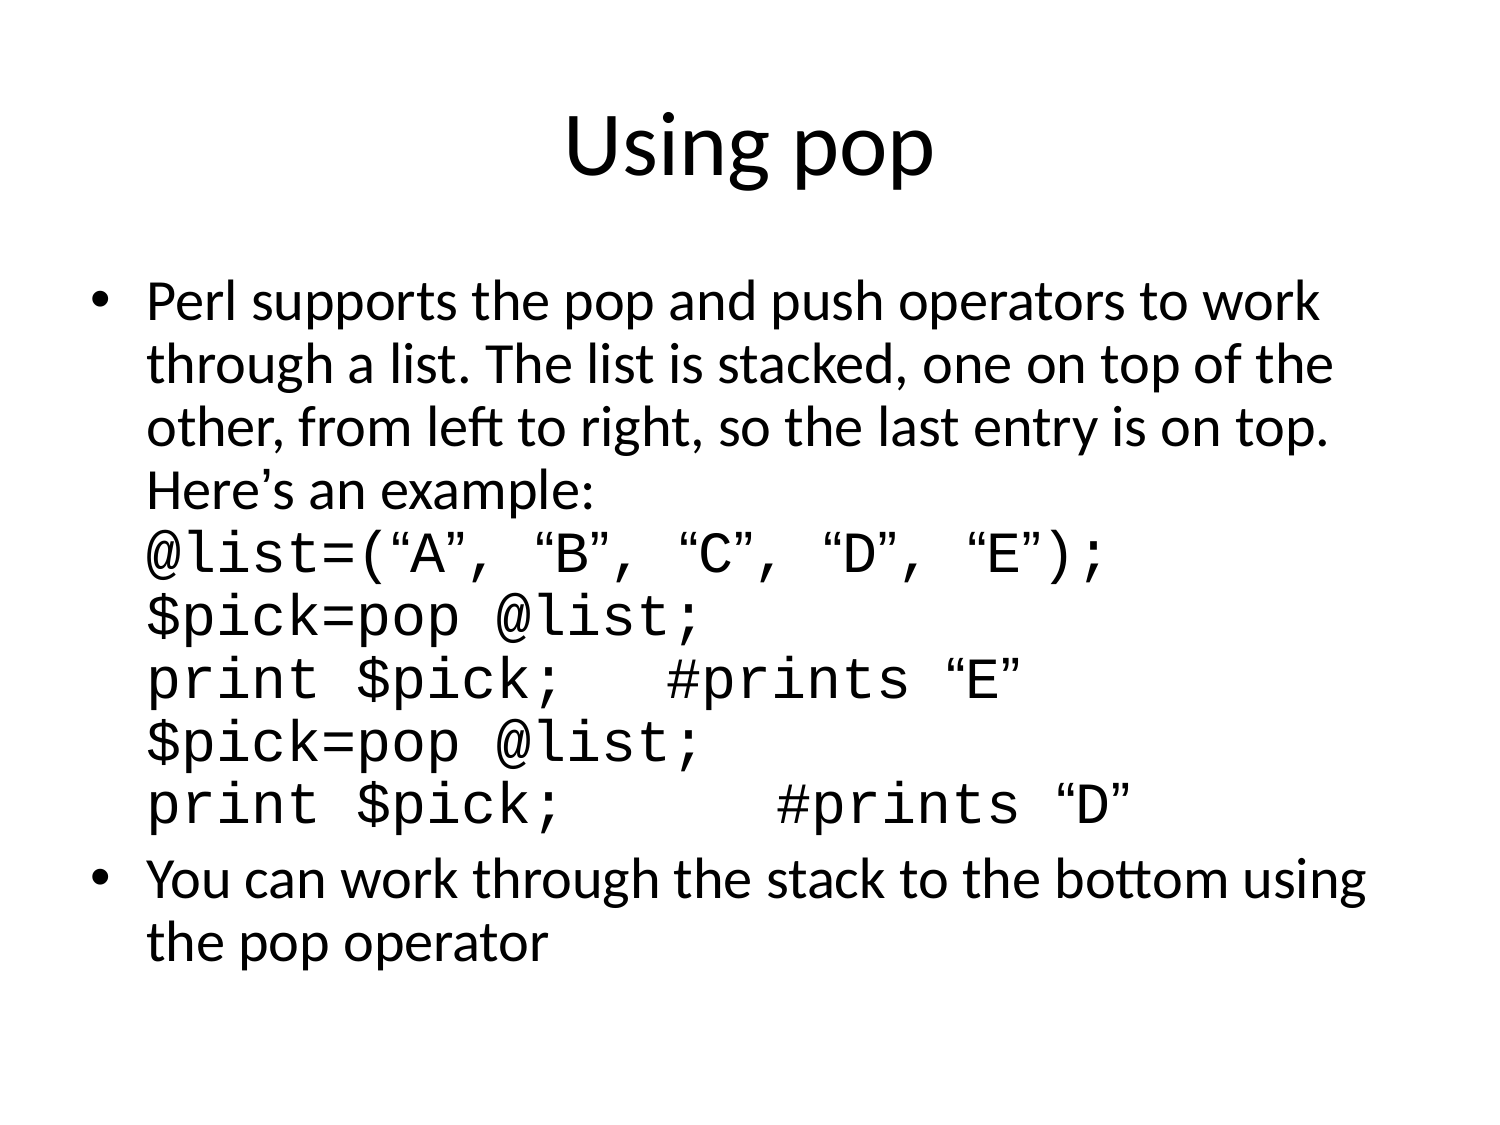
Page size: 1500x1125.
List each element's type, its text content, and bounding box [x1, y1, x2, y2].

title Using pop [75, 45, 1425, 233]
list Perl supports the pop and push operators to work through a list. The list is stacked, one on top of the other, from left to right, so the last entry is on top. Here’s an example: @list=(“A”, “B”, “C”, “D”, “E”); $pick=pop @list; print $pick; #prints “E” $pick=pop @list; print $pick; #prints “D” You can work through the stack to the bottom using the pop operator [75, 262, 1425, 1005]
